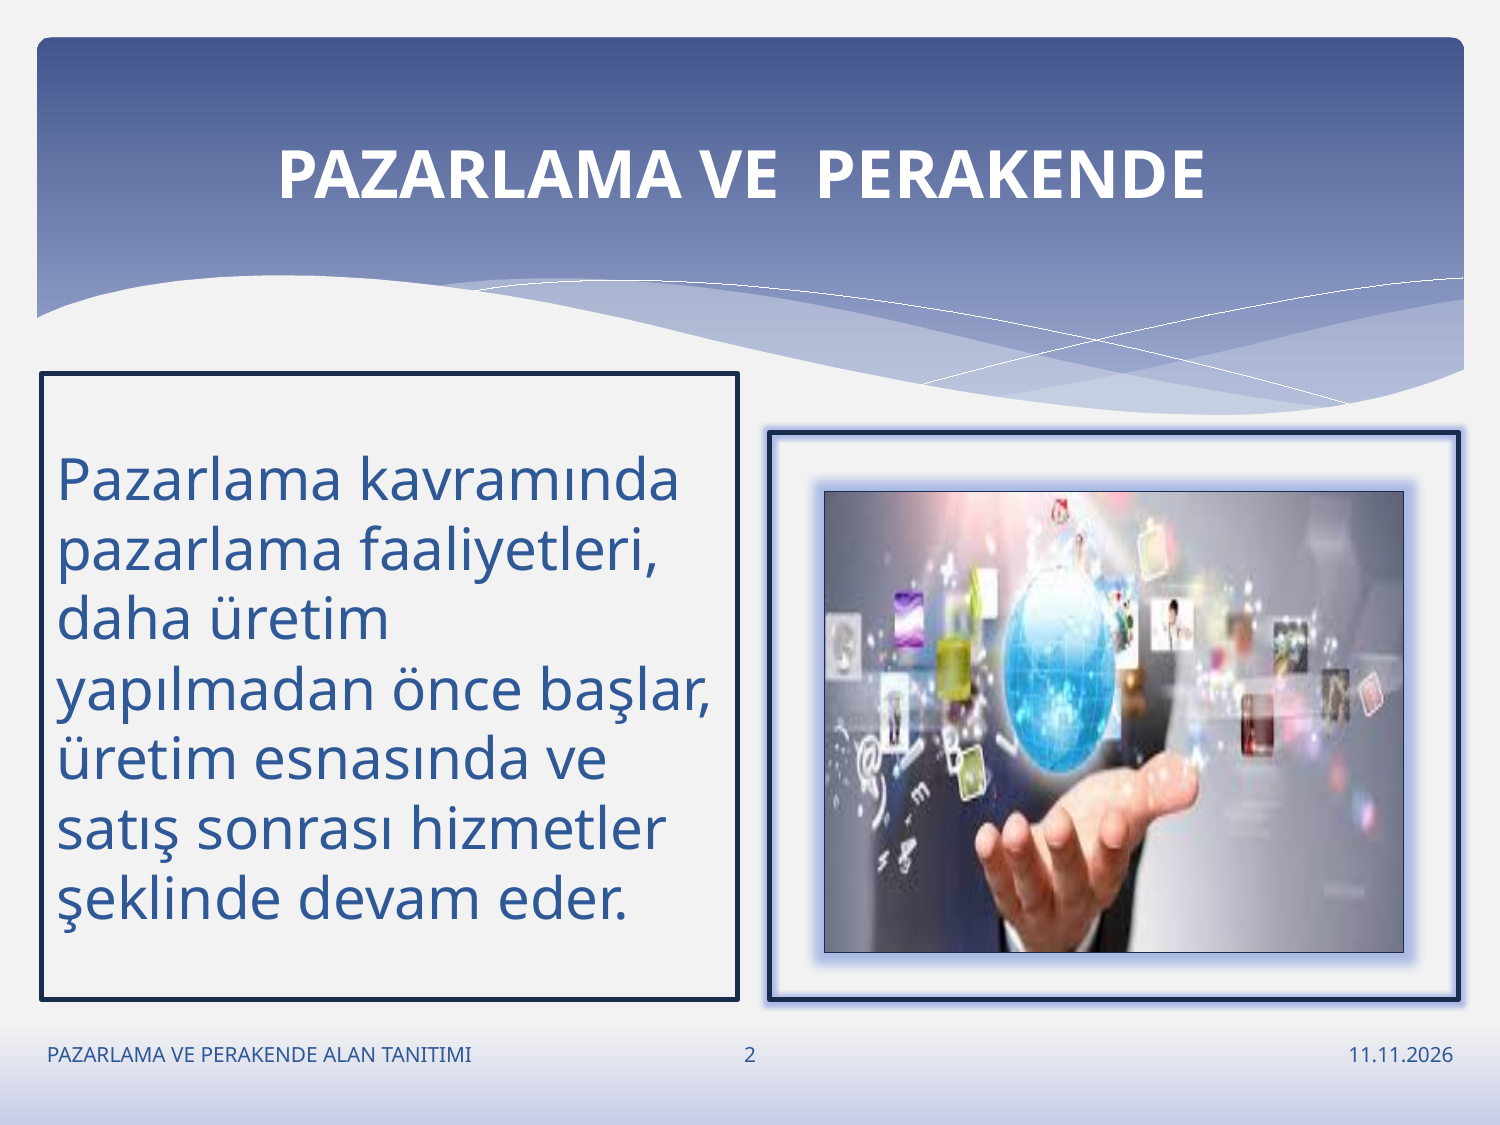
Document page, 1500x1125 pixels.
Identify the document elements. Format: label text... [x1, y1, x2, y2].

slide_number 2 [654, 1025, 846, 1086]
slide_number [847, 1025, 1469, 1086]
list Pazarlama kavramında pazarlama faaliyetleri, daha üretim yapılmadan önce başlar, üretim esnasında ve satış sonrası hizmetler şeklinde devam eder. [41, 373, 738, 1000]
footer PAZARLAMA VE PERAKENDE ALAN TANITIMI [31, 1025, 653, 1086]
text_box [768, 431, 1460, 1001]
title PAZARLAMA VE PERAKENDE [75, 90, 1426, 242]
picture [824, 491, 1404, 953]
